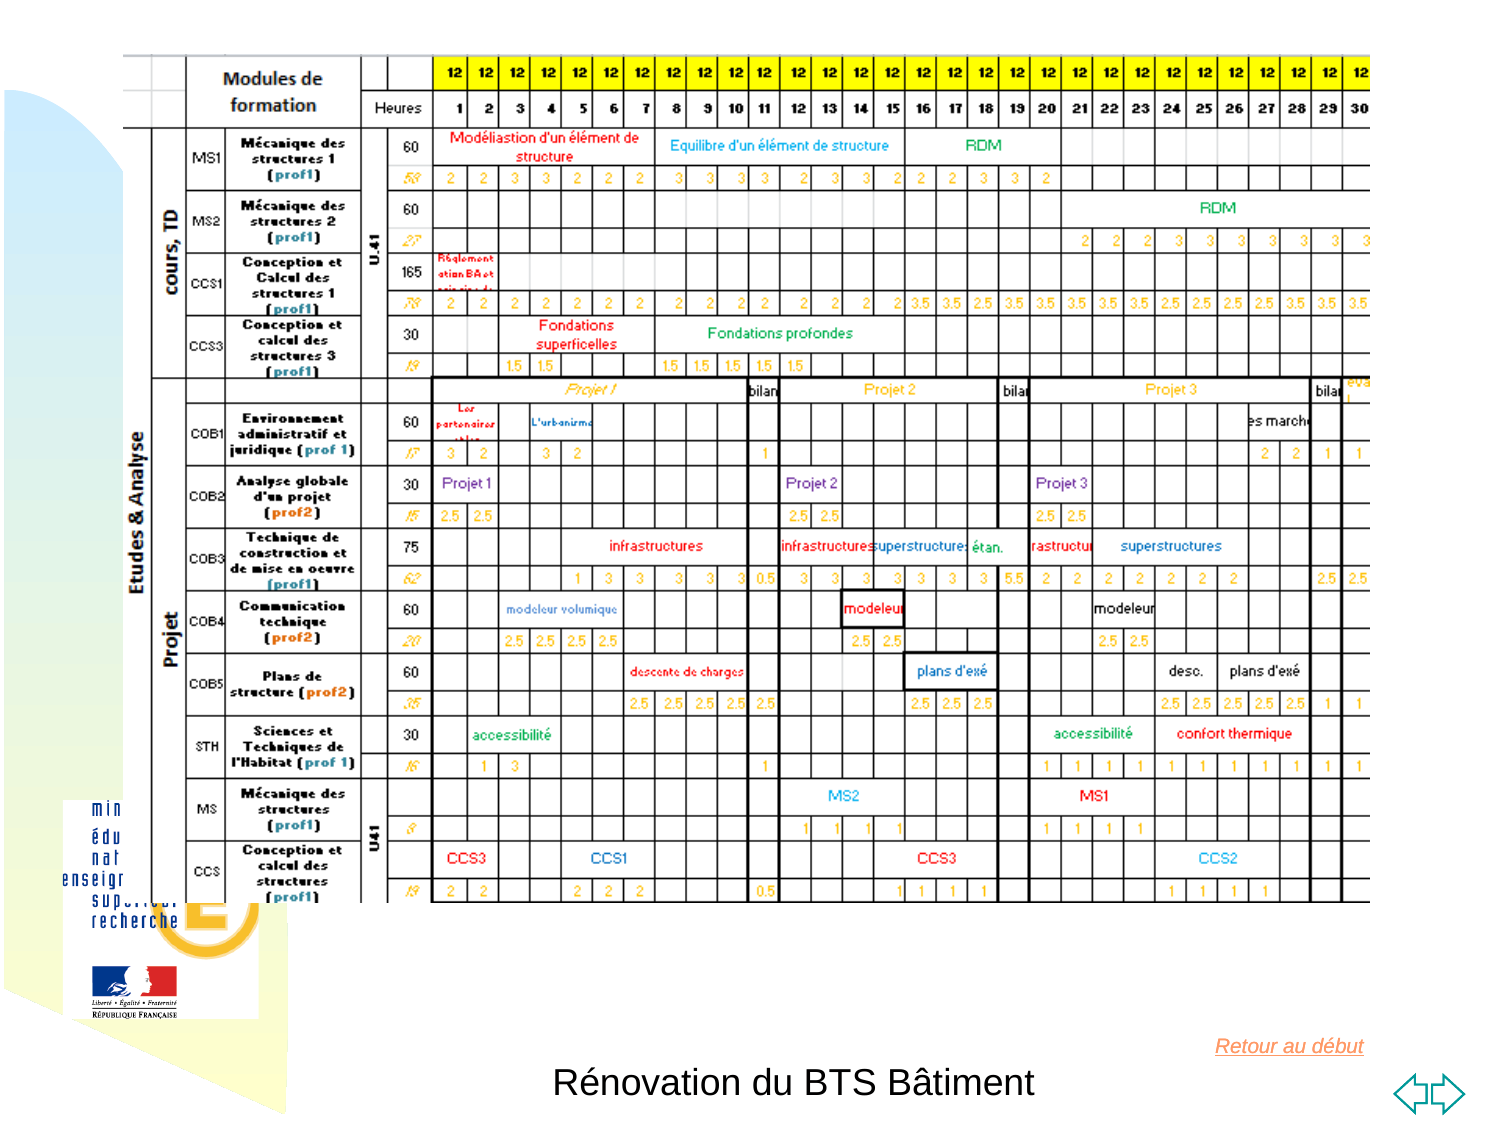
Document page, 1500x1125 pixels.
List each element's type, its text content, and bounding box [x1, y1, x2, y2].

picture [122, 54, 1371, 904]
footer Rénovation du BTS Bâtiment [424, 1049, 1163, 1101]
